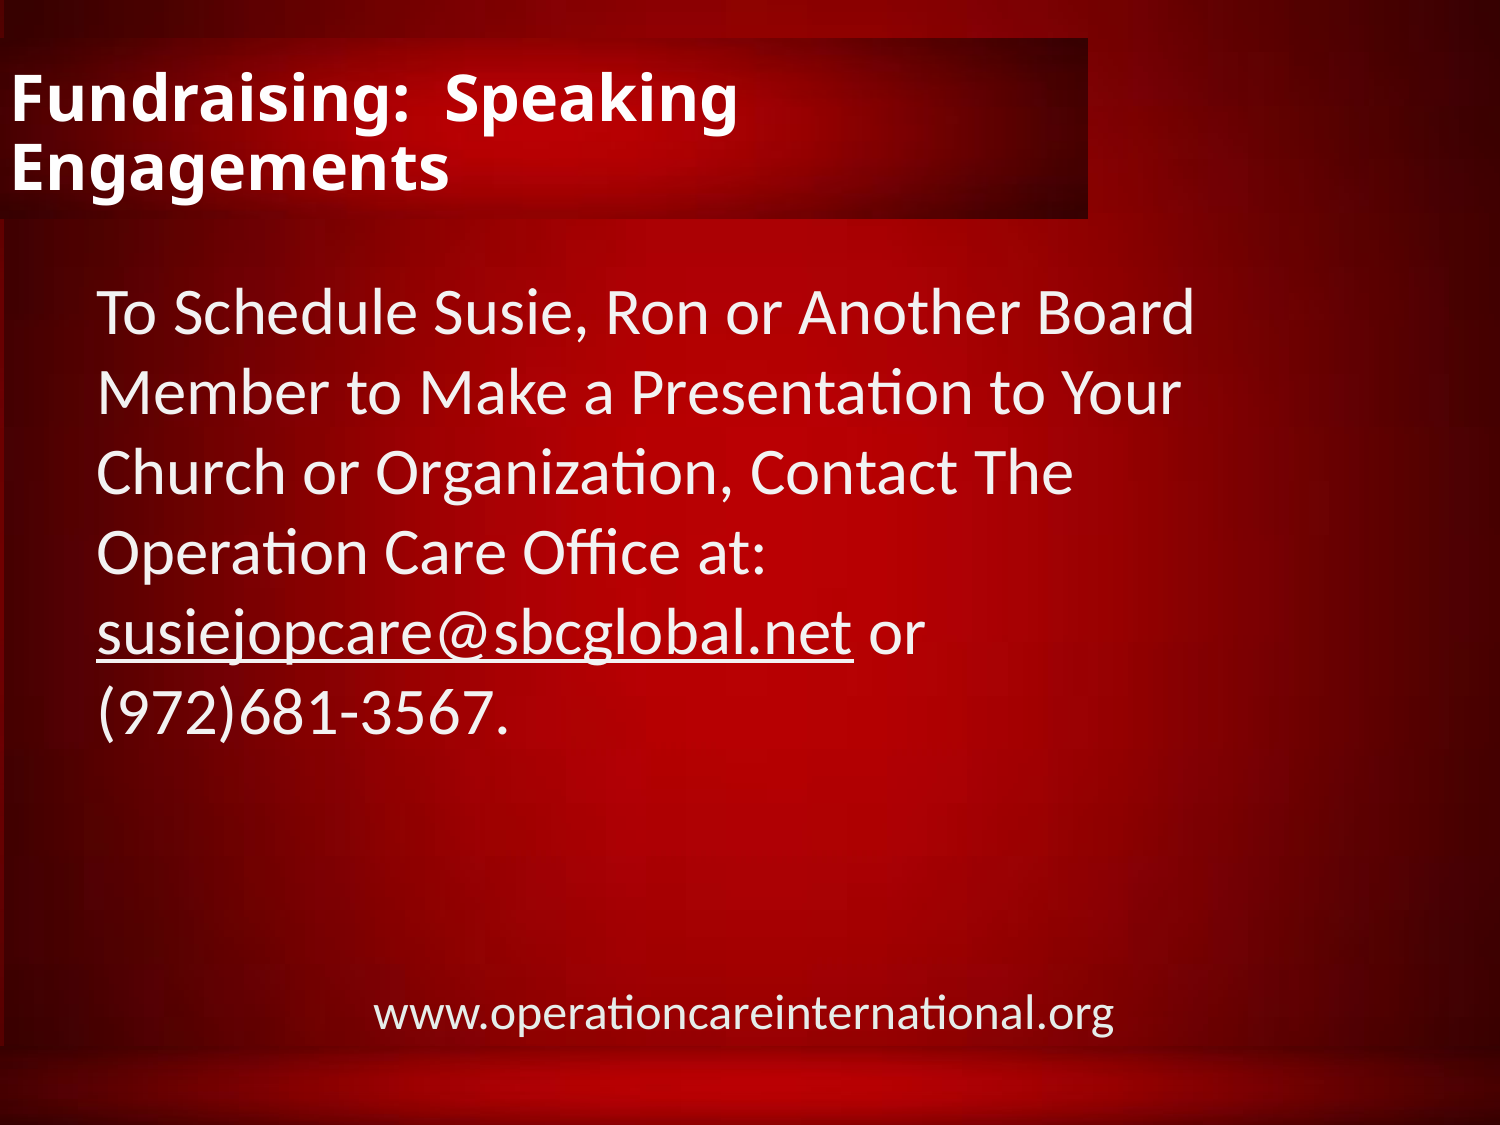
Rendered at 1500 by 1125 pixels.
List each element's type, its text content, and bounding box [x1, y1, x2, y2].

picture [0, 0, 1500, 1125]
text_box www.operationcareinternational.org [0, 972, 1494, 1048]
title Fundraising: Speaking Engagements [0, 62, 1107, 208]
list To Schedule Susie, Ron or Another Board Member to Make a Presentation to Your Church or Organization, Contact The Operation Care Office at: susiejopcare@sbcglobal.net or (972)681-3567. [81, 260, 1314, 867]
